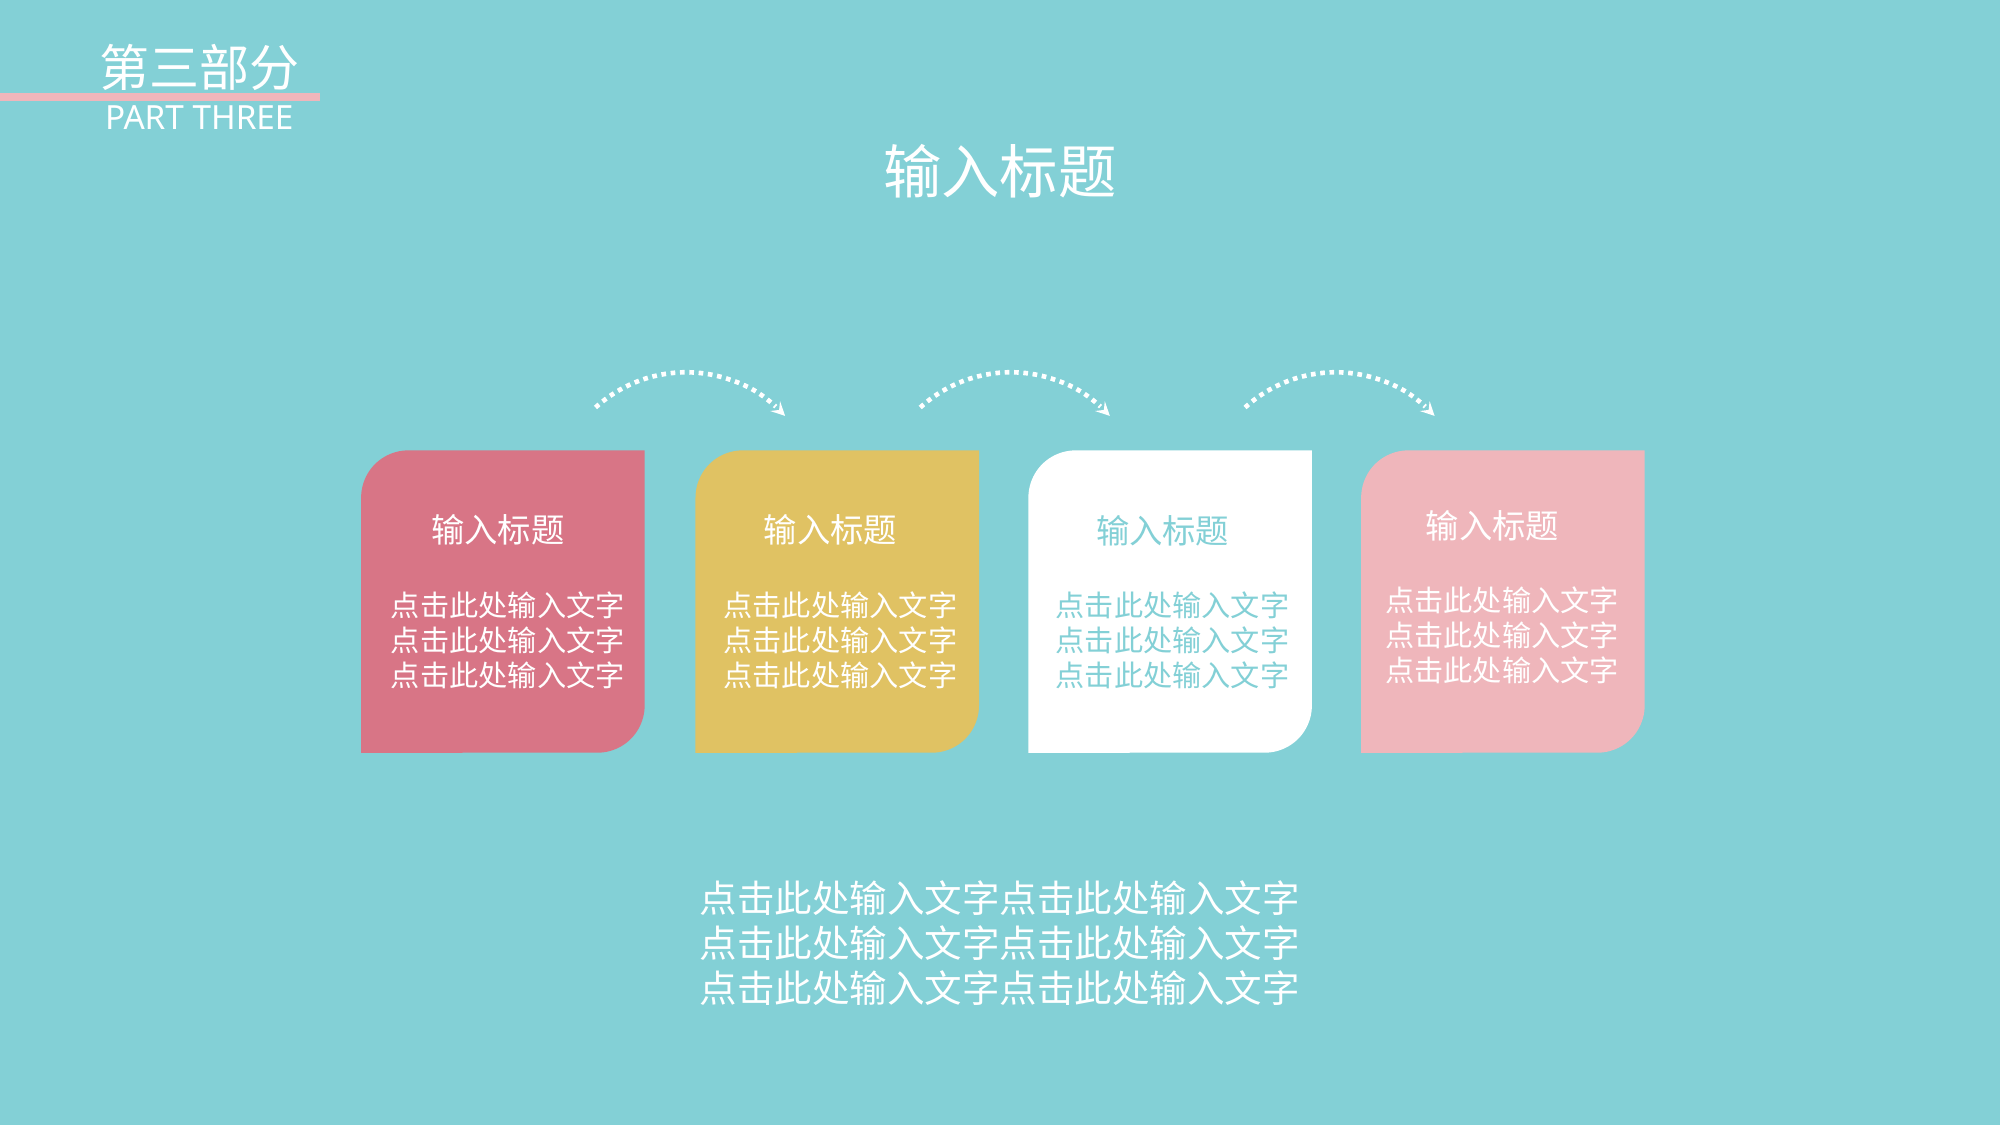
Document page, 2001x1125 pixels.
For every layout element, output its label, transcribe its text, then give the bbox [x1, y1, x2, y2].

text_box 输入标题 [813, 127, 1187, 213]
text_box 点击此处输入文字点击此处输入文字点击此处输入文字点击此处输入文字 点击此处输入文字点击此处输入文字 [676, 867, 1324, 1018]
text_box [0, 29, 321, 146]
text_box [311, 372, 1689, 753]
